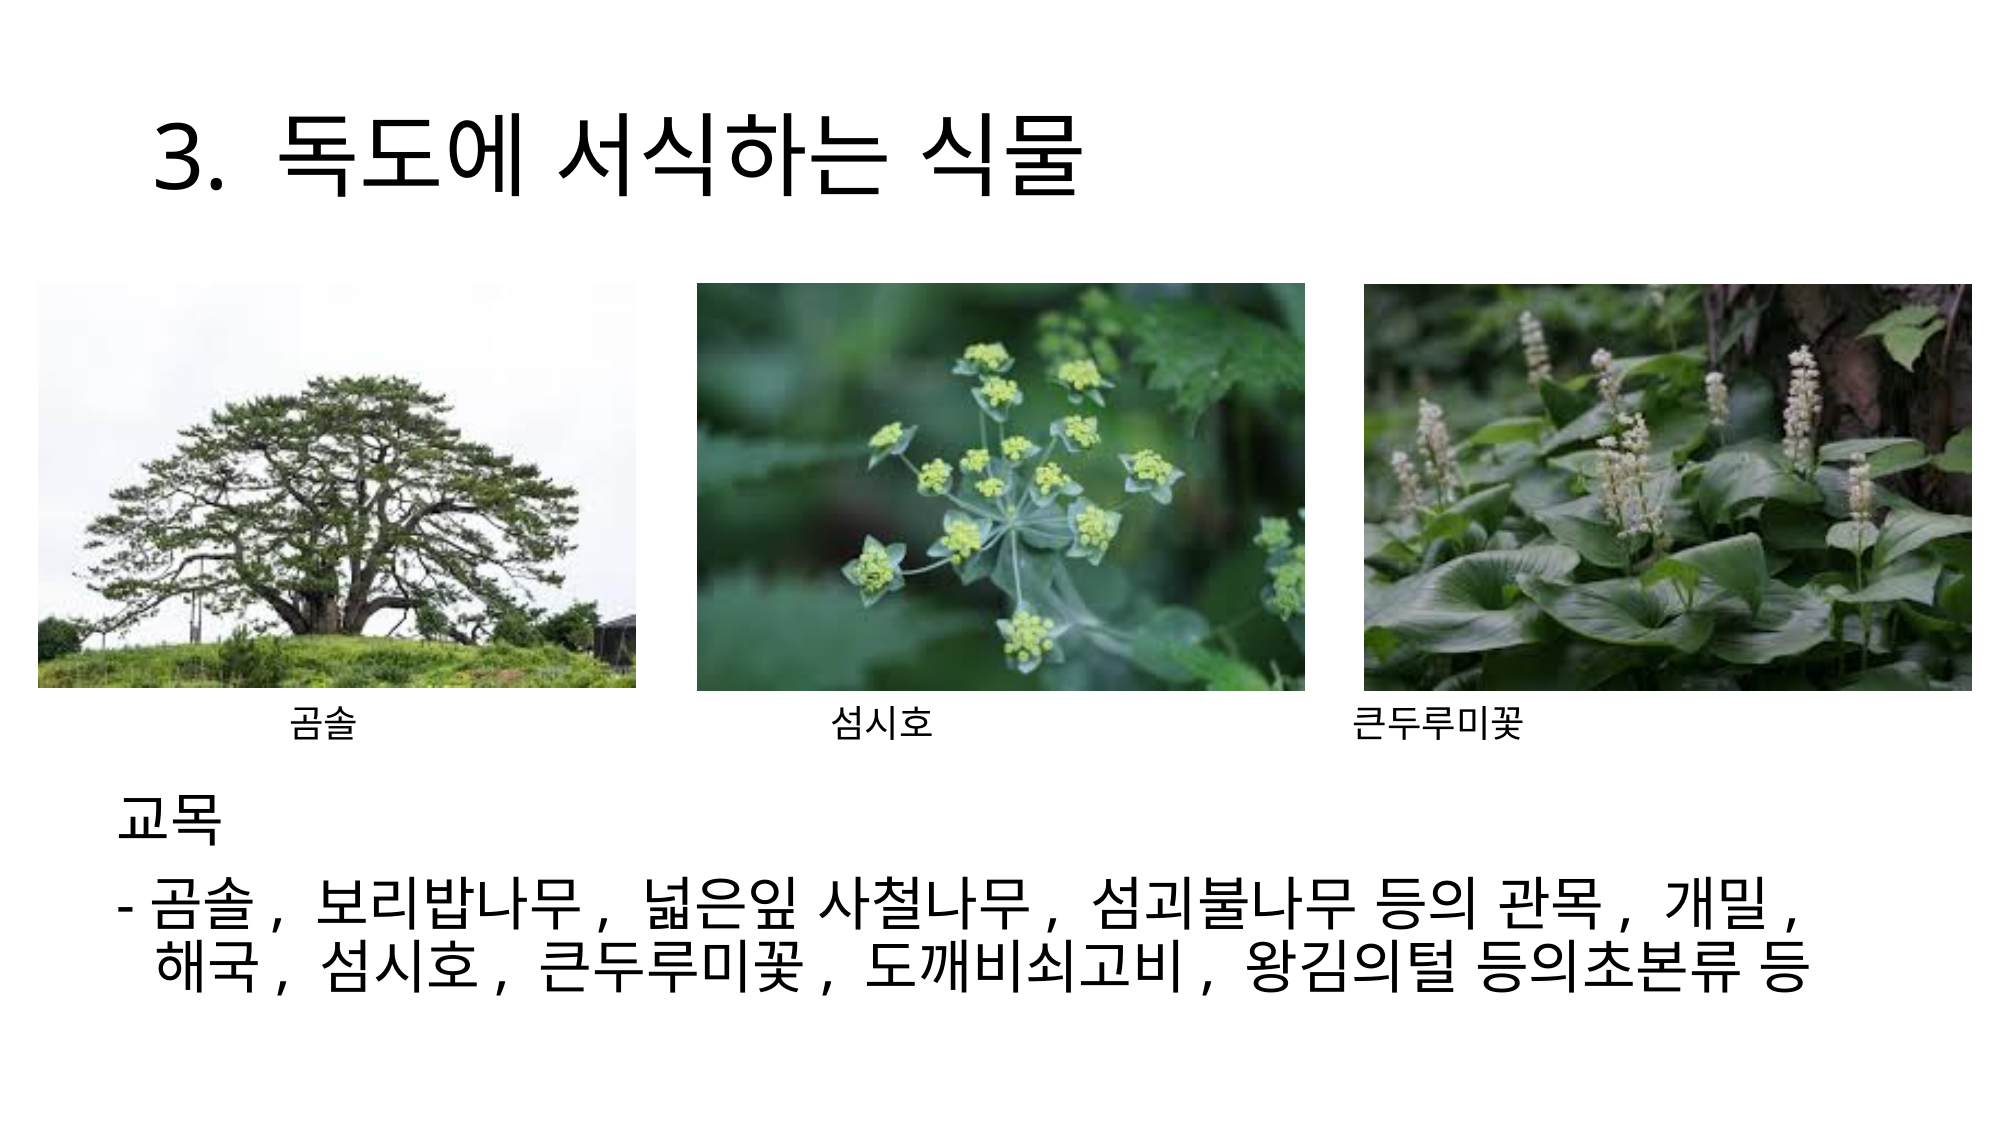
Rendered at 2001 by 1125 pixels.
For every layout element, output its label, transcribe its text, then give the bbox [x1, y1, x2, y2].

title 3. 독도에 서식하는 식물 [137, 51, 1863, 269]
picture [38, 283, 636, 688]
picture [1364, 284, 1972, 691]
list 교목 -곰솔, 보리밥나무, 넓은잎 사철나무, 섬괴불나무 등의 관목, 개밀, 해국, 섬시호, 큰두루미꽃, 도깨비쇠고비, 왕김의털 등의초본류 등 [101, 784, 1930, 1097]
text_box 곰솔 섬시호 큰두루미꽃 [255, 692, 1834, 753]
picture [697, 283, 1305, 691]
